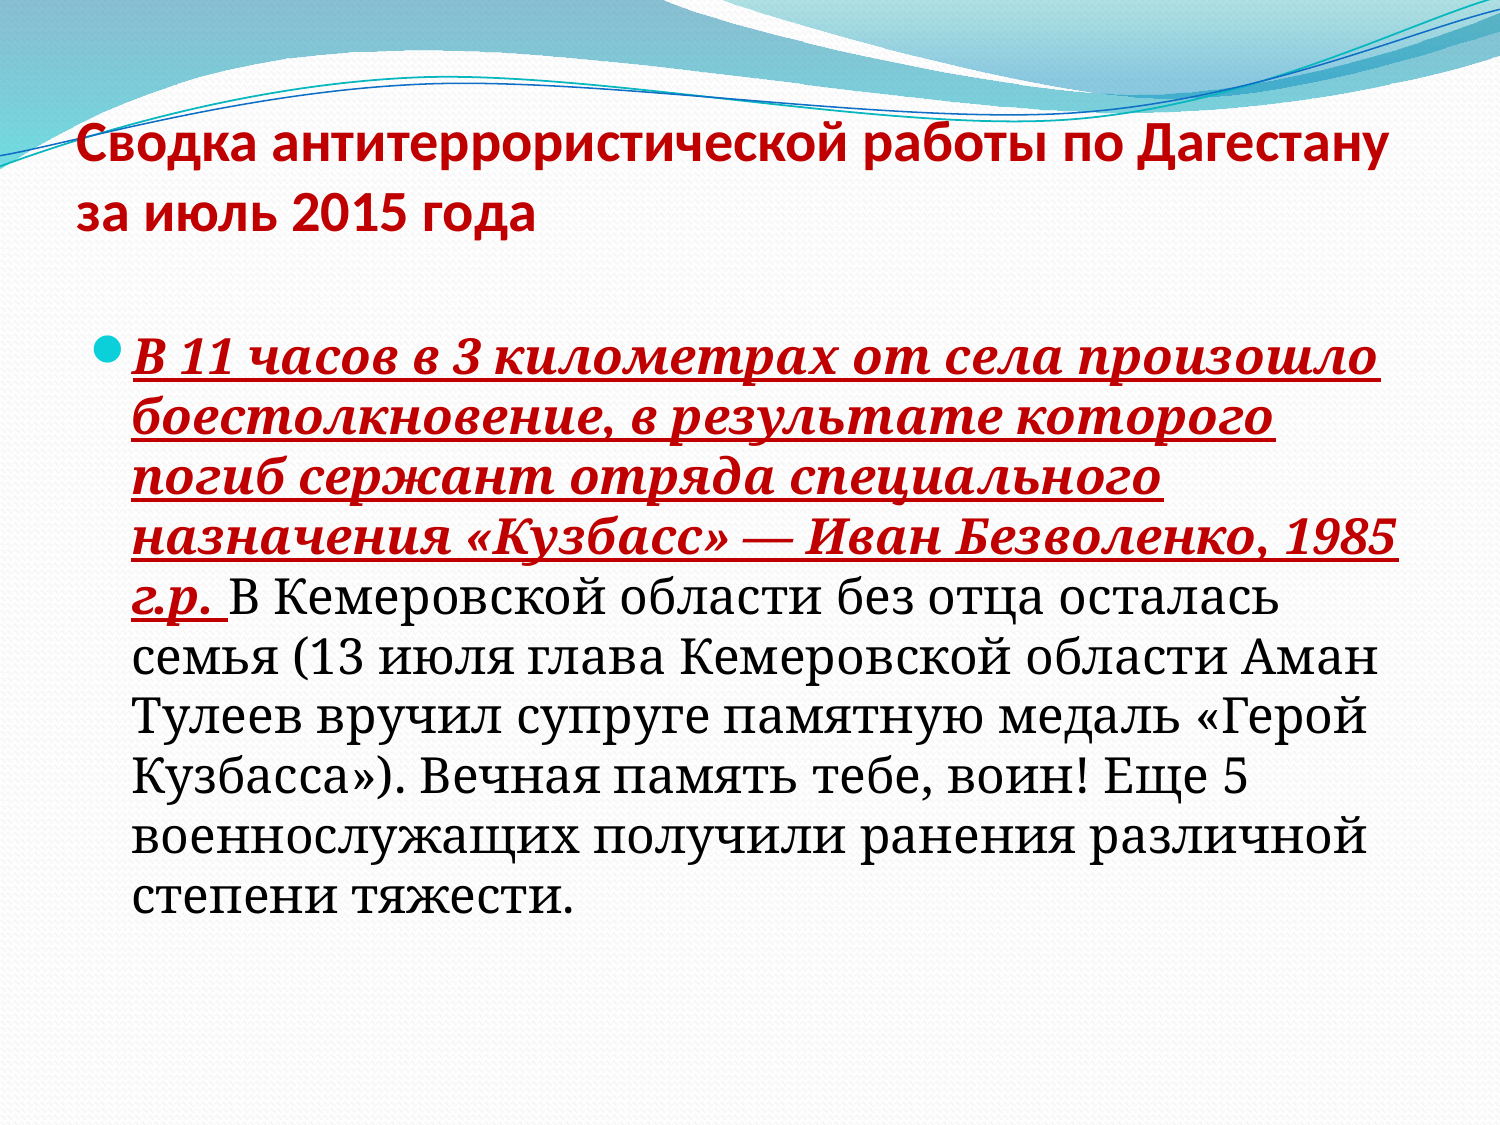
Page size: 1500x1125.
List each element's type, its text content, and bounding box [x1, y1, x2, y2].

title Сводка антитеррористической работы по Дагестану за июль 2015 года [76, 125, 1427, 313]
list В 11 часов в 3 километрах от села произошло боестолкновение, в результате которого погиб сержант отряда специального назначения «Кузбасс» — Иван Безволенко, 1985 г.р. В Кемеровской области без отца осталась семья (13 июля глава Кемеровской области Аман Тулеев вручил супруге памятную медаль «Герой Кузбасса»). Вечная память тебе, воин! Еще 5 военнослужащих получили ранения различной степени тяжести. [75, 317, 1425, 1038]
